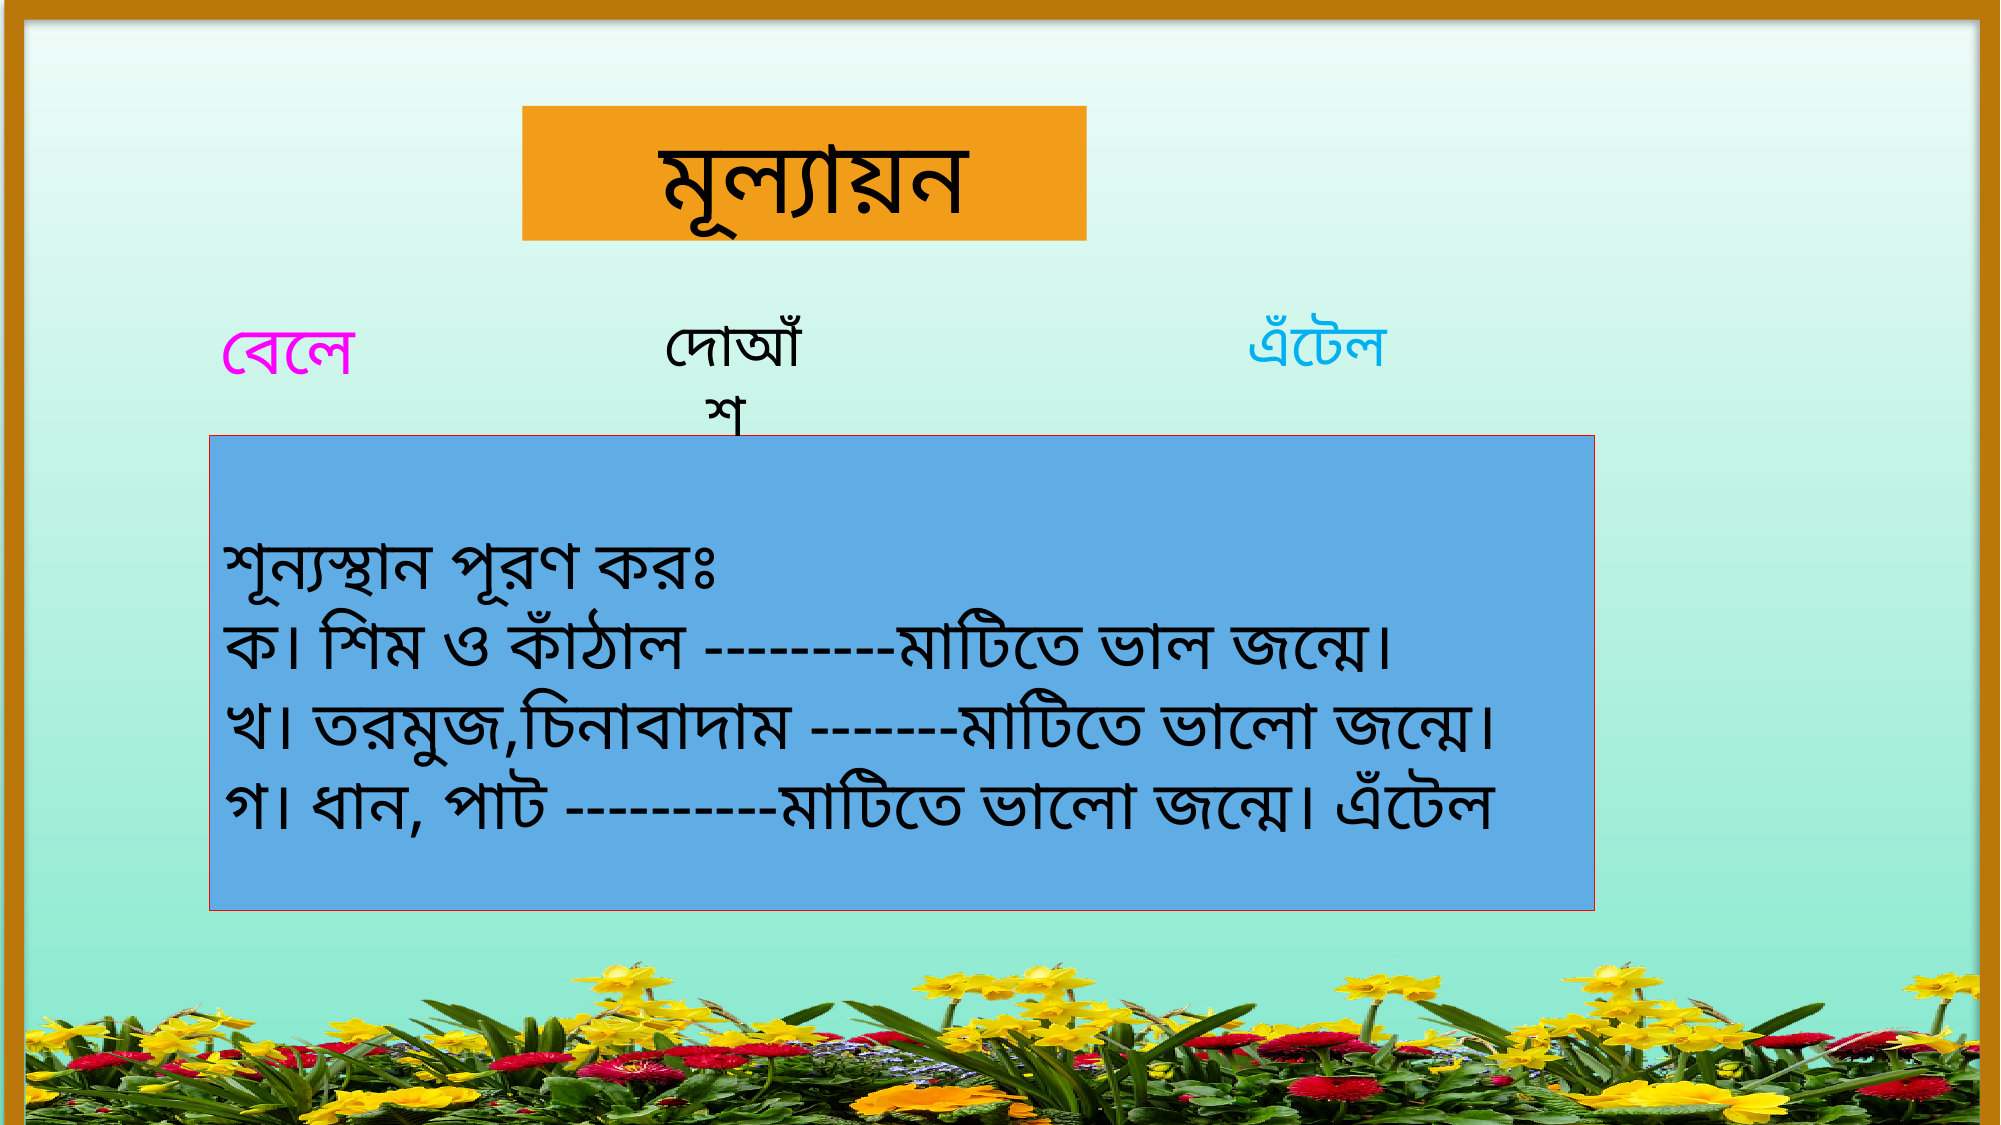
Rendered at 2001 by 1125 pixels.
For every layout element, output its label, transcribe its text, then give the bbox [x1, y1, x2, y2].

text_box বেলে [178, 300, 416, 396]
text_box মূল্যায়ন [522, 105, 1087, 241]
picture [25, 935, 1980, 1125]
text_box [3, 0, 2000, 1125]
text_box এঁটেল [1205, 300, 1445, 386]
text_box দোআঁশ [645, 300, 822, 456]
text_box শূন্যস্থান পূরণ করঃ ক। শিম ও কাঁঠাল ---------মাটিতে ভাল জন্মে। খ। তরমুজ,চিনাবাদাম -------মাটিতে ভালো জন্মে। গ। ধান, পাট ----------মাটিতে ভালো জন্মে। এঁটেল [209, 435, 1595, 911]
